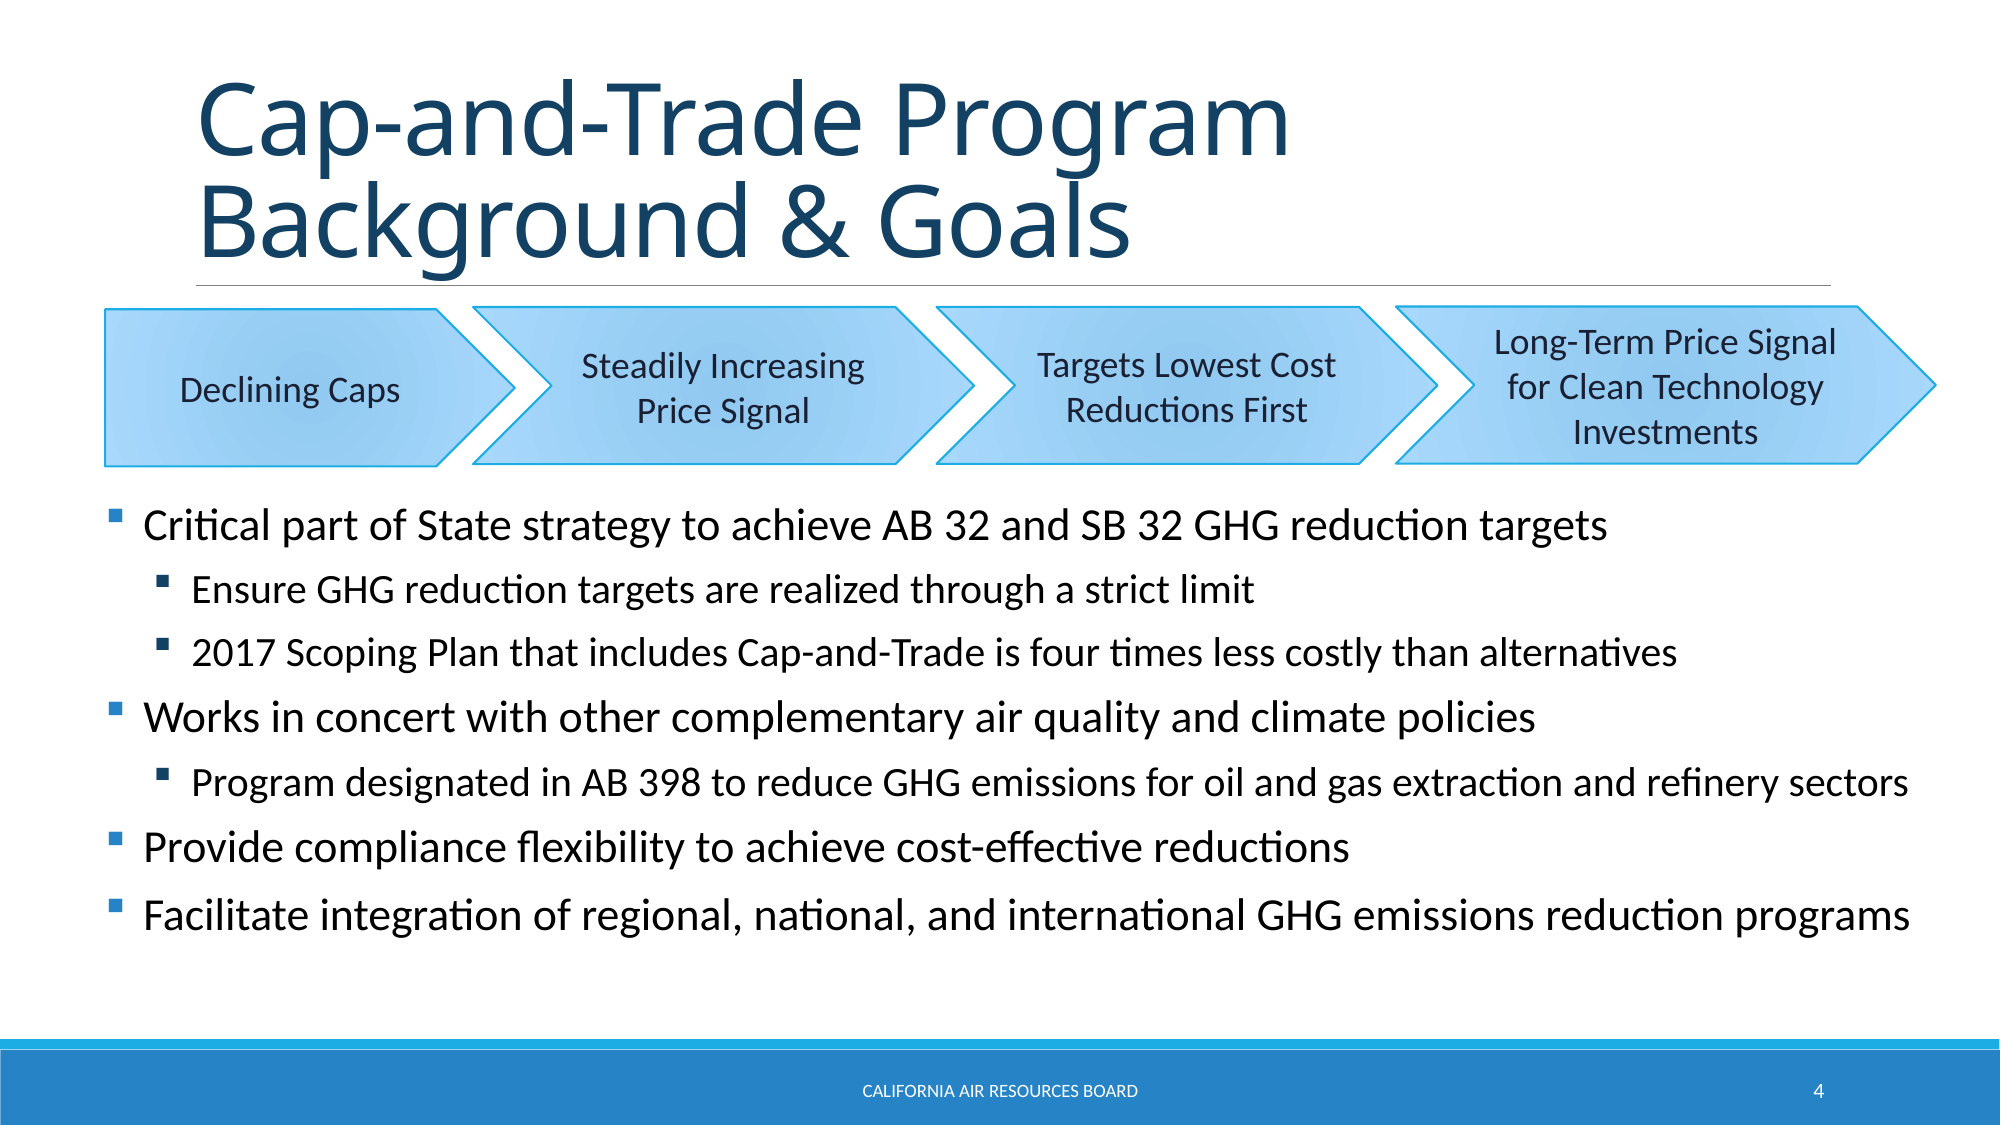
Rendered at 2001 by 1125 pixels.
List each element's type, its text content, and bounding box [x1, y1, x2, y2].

title Cap-and-Trade Program Background & Goals [180, 47, 1830, 285]
list Critical part of State strategy to achieve AB 32 and SB 32 GHG reduction targets Ensure GHG reduction targets are realized through a strict limit 2017 Scoping Plan that includes Cap-and-Trade is four times less costly than alternatives Works in concert with other complementary air quality and climate policies Program designated in AB 398 to reduce GHG emissions for oil and gas extraction and refinery sectors Provide compliance flexibility to achieve cost-effective reductions Facilitate integration of regional, national, and international GHG emissions reduction programs [105, 486, 1936, 1028]
text_box Steadily Increasing Price Signal [472, 305, 975, 466]
footer California Air Resources Board [604, 1059, 1396, 1120]
text_box Long-Term Price Signal for Clean Technology Investments [1394, 305, 1937, 465]
text_box Declining Caps [104, 308, 516, 468]
slide_number 4 [1624, 1059, 1840, 1120]
text_box Targets Lowest Cost Reductions First [935, 305, 1439, 465]
